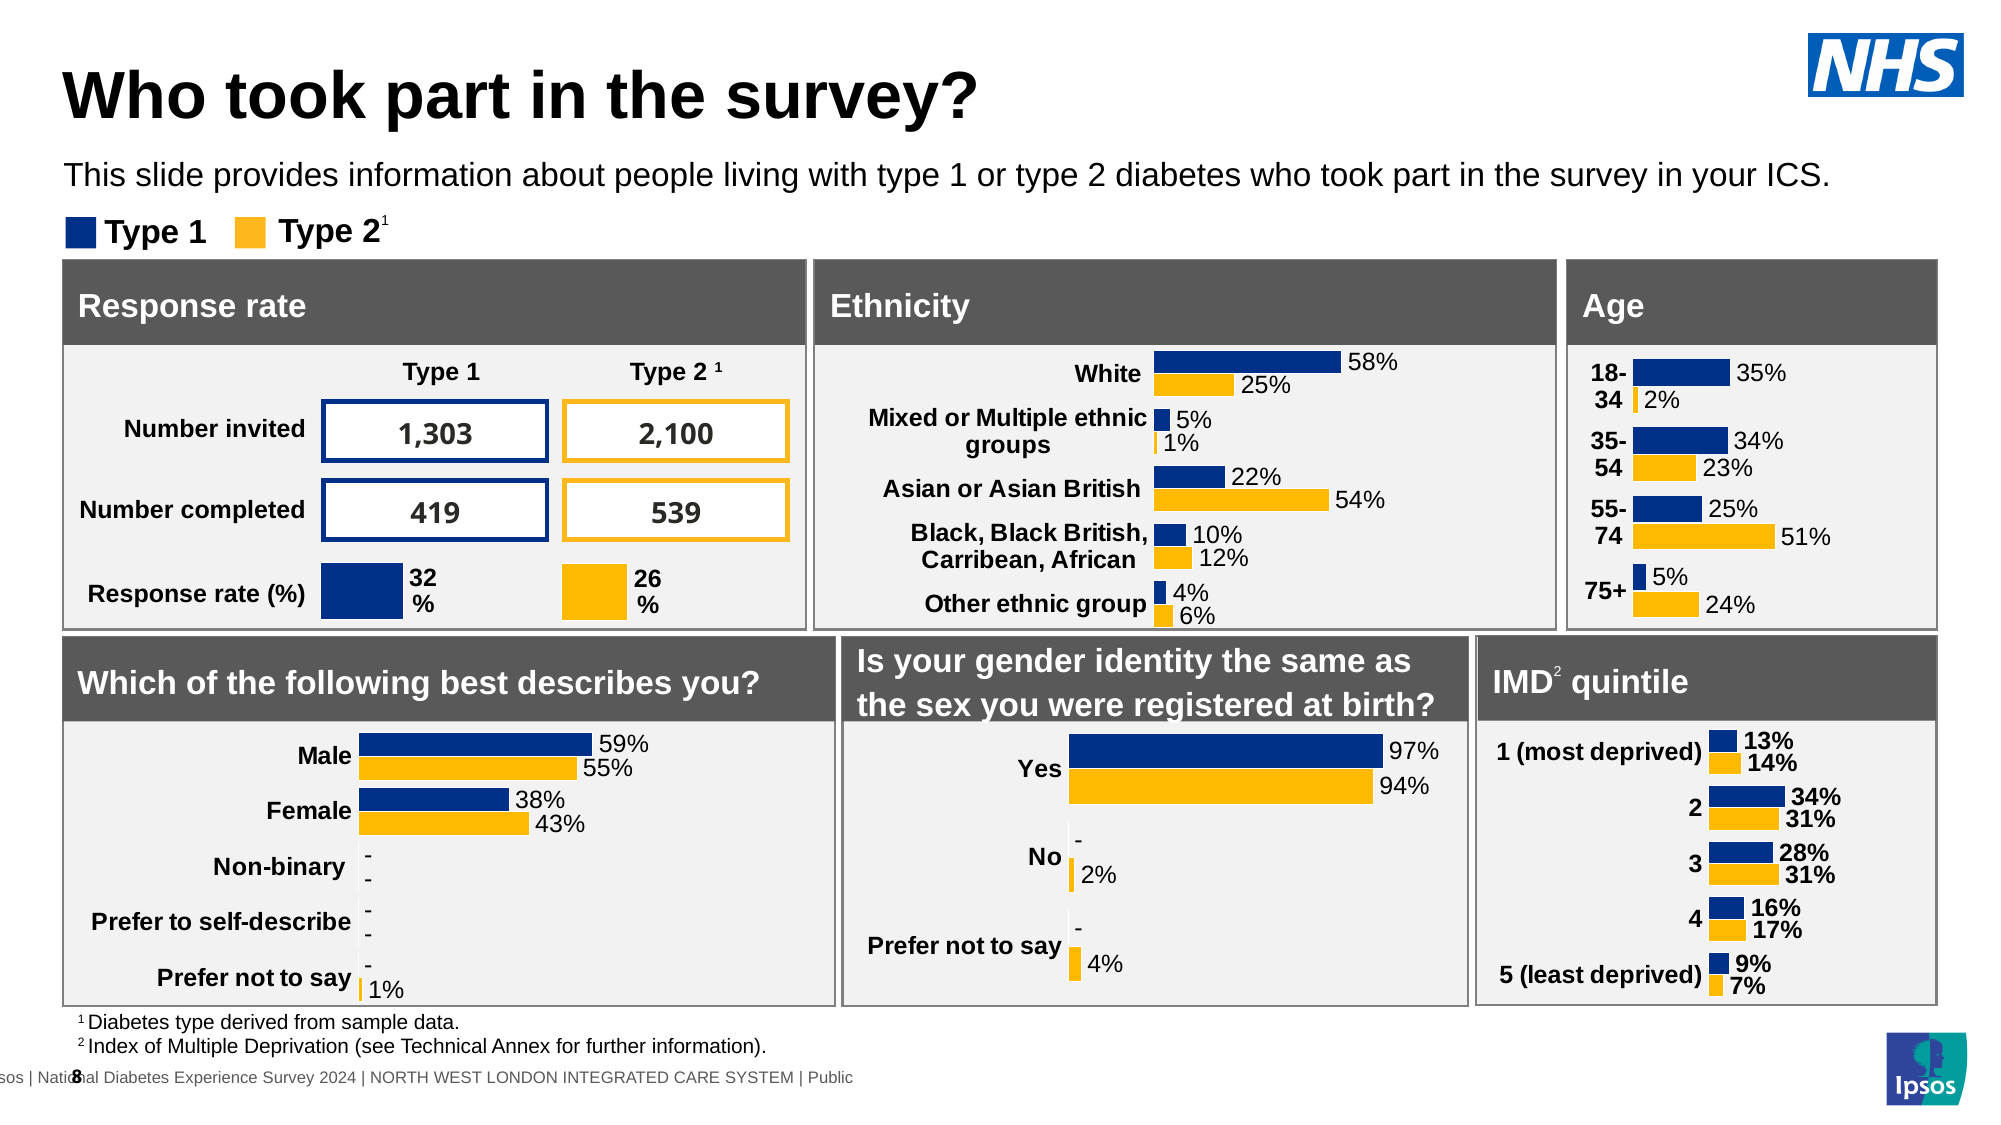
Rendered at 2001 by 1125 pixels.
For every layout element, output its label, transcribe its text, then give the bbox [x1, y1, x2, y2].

title Who took part in the survey? [62, 60, 1596, 188]
table_cell Number completed [60, 468, 321, 552]
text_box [65, 209, 415, 251]
table_header Number invited [60, 388, 321, 468]
text_box [841, 722, 1469, 1004]
text_box 2,100 [564, 400, 789, 461]
chart [68, 728, 836, 1006]
text_box Response rate [62, 259, 806, 346]
table_header 1 Diabetes type derived from sample data. 2 Index of Multiple Deprivation (see Technical Annex for further information). [63, 1004, 1850, 1094]
text_box [1566, 346, 1938, 631]
chart [1475, 724, 2000, 1003]
text_box 1,303 [323, 400, 548, 461]
list This slide provides information about people living with type 1 or type 2 diabetes who took part in the survey in your ICS. [63, 153, 1973, 194]
text_box IMD2 quintile [1477, 635, 1938, 722]
text_box 539 [564, 480, 789, 541]
text_box [62, 722, 836, 1007]
text_box [62, 259, 807, 549]
table_cell Response rate (%) [60, 552, 309, 636]
text_box Is your gender identity the same as the sex you were registered at birth? [841, 636, 1469, 722]
picture [1886, 1032, 1968, 1106]
text_box Age [1566, 259, 1938, 346]
chart [1570, 352, 1989, 626]
chart [309, 344, 1557, 638]
text_box Ethnicity [814, 259, 1557, 344]
text_box Which of the following best describes you? [61, 636, 836, 722]
text_box 419 [323, 480, 548, 541]
chart [840, 724, 1466, 1009]
text_box Type 1 [378, 355, 506, 386]
picture [1807, 33, 1964, 97]
text_box Type 2 1 [612, 355, 740, 386]
